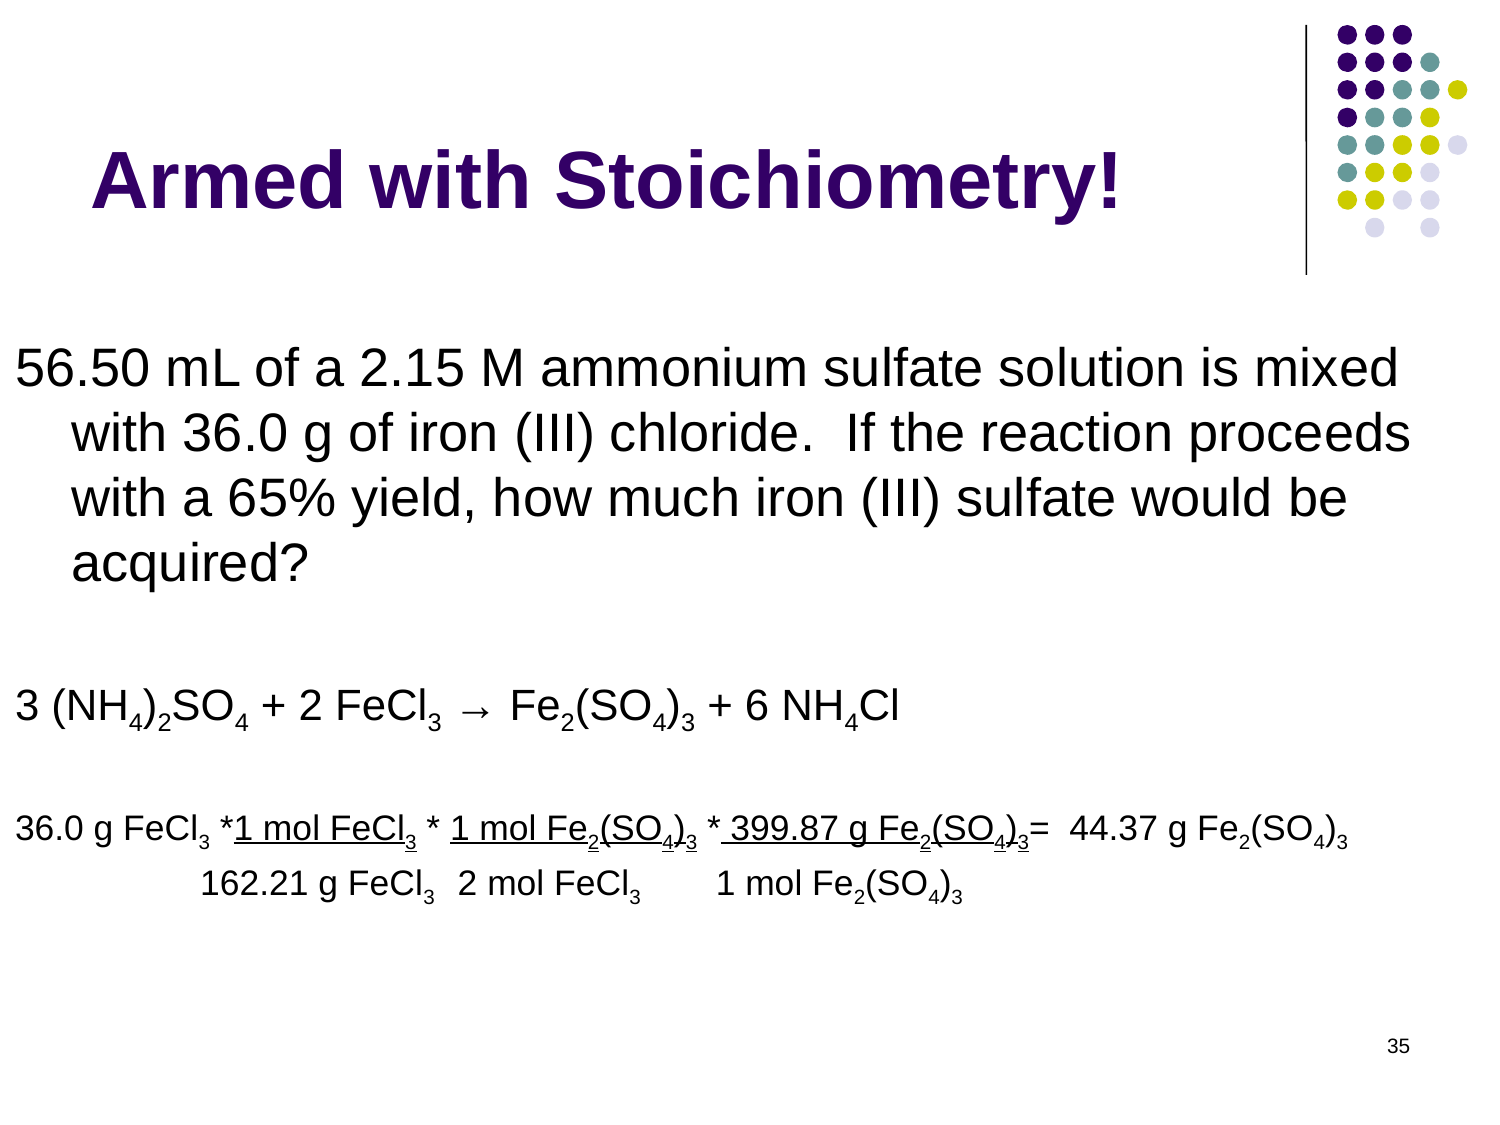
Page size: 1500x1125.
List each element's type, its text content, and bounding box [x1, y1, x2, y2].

slide_number 35 [1074, 1025, 1425, 1100]
list 56.50 mL of a 2.15 M ammonium sulfate solution is mixed with 36.0 g of iron (III) chloride. If the reaction proceeds with a 65% yield, how much iron (III) sulfate would be acquired? 3 (NH4)2SO4 + 2 FeCl3 → Fe2(SO4)3 + 6 NH4Cl 36.0 g FeCl3 *1 mol FeCl3 * 1 mol Fe2(SO4)3 * 399.87 g Fe2(SO4)3= 44.37 g Fe2(SO4)3 162.21 g FeCl3 2 mol FeCl3 1 mol Fe2(SO4)3 [0, 324, 1500, 1000]
title Armed with Stoichiometry! [75, 20, 1313, 233]
